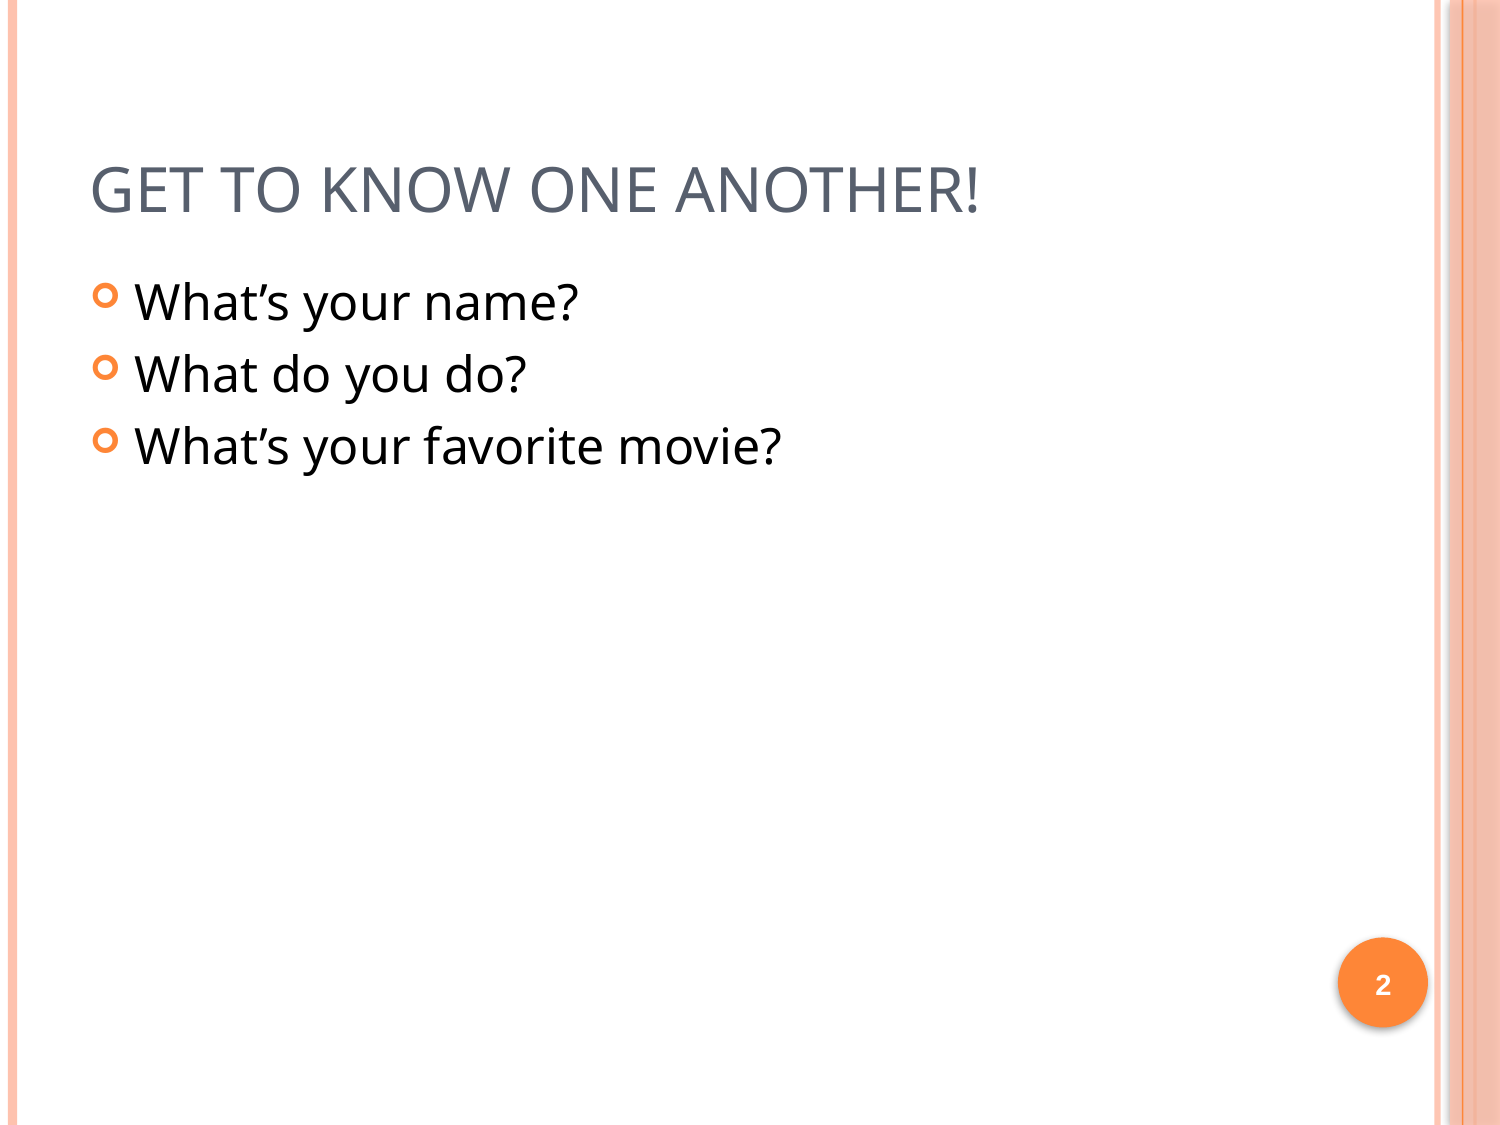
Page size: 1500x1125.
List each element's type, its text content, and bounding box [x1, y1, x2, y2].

slide_number 2 [1333, 940, 1434, 1027]
title Get to Know One Another! [75, 45, 1300, 233]
list What’s your name? What do you do? What’s your favorite movie? [75, 262, 1300, 1062]
